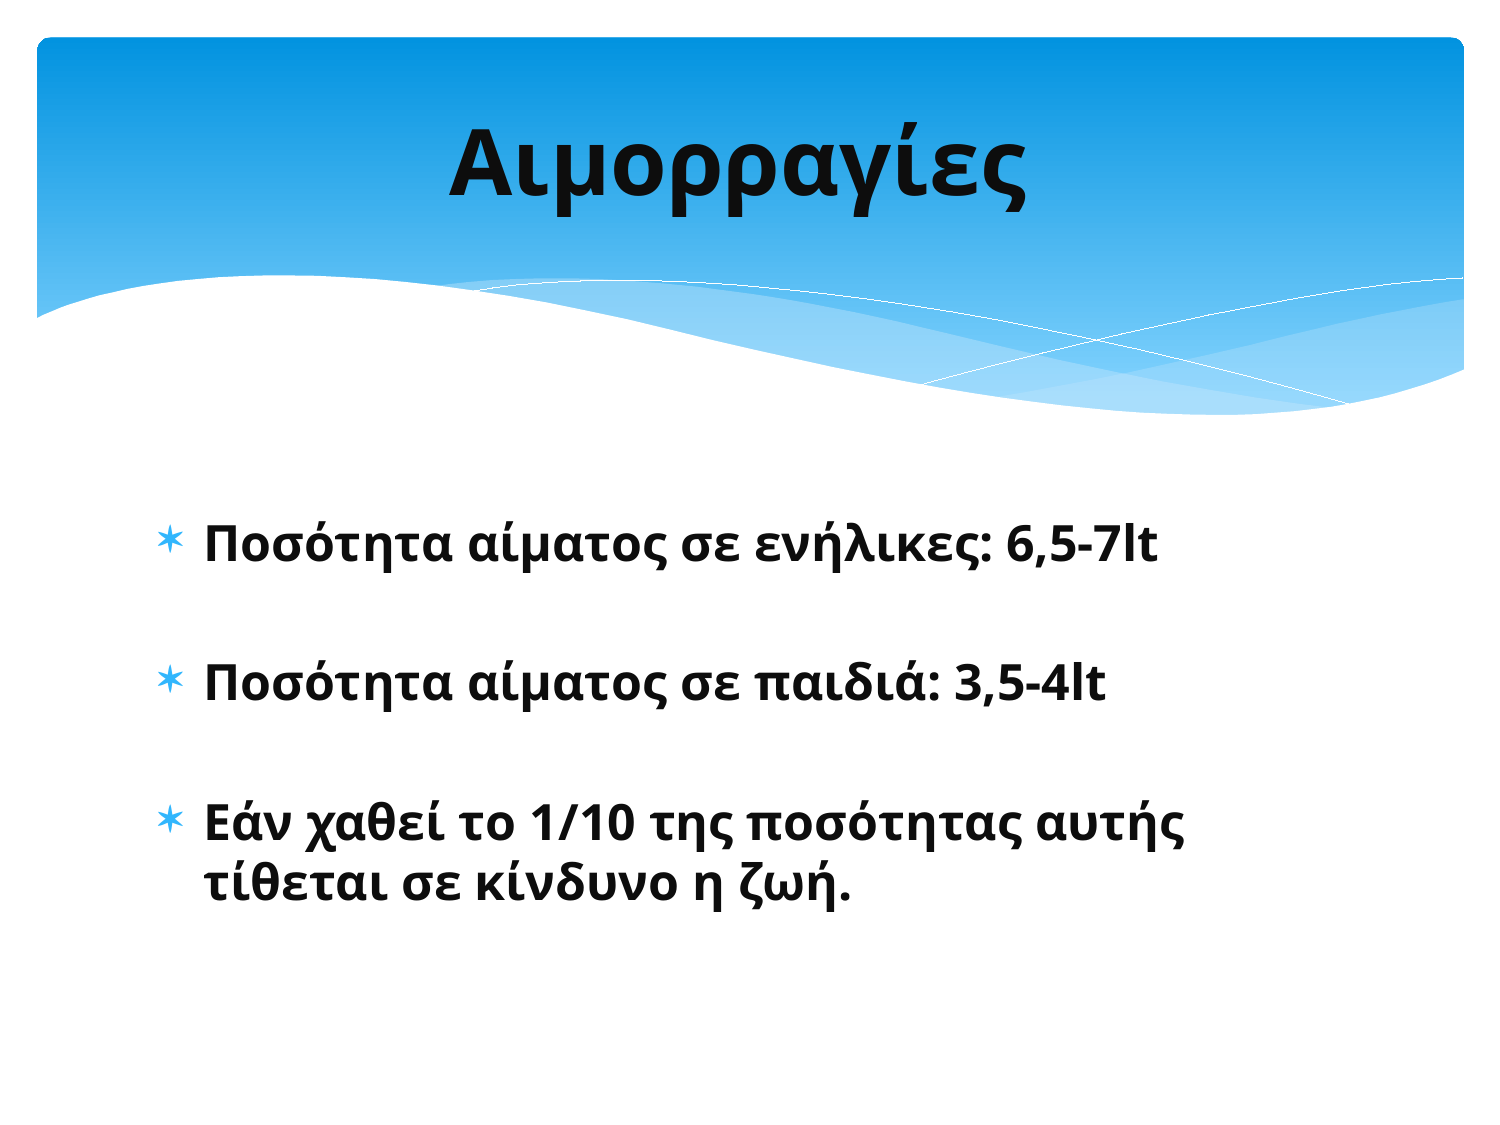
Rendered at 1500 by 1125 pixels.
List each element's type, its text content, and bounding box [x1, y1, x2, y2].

list Ποσότητα αίματος σε ενήλικες: 6,5-7lt Ποσότητα αίματος σε παιδιά: 3,5-4lt Εάν χαθεί το 1/10 της ποσότητας αυτής τίθεται σε κίνδυνο η ζωή. [143, 503, 1359, 1005]
title Αιμορραγίες [75, 55, 1425, 261]
